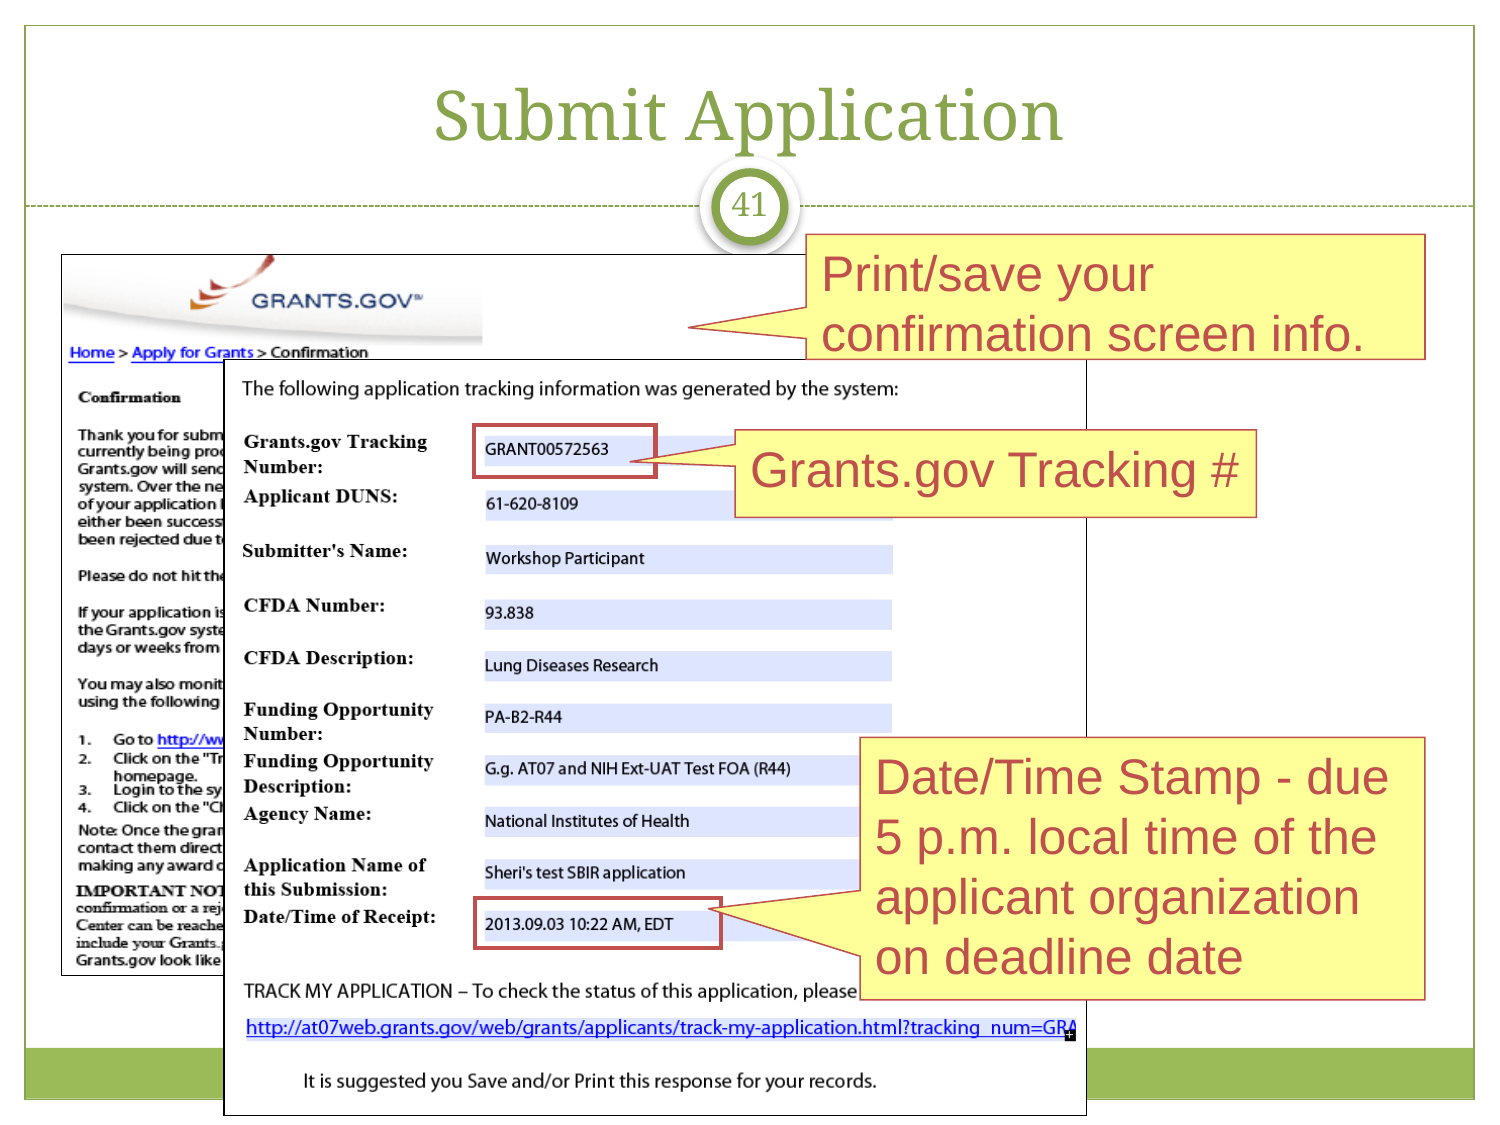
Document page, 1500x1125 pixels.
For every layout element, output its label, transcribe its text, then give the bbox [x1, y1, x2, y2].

title Submit Application [49, 37, 1450, 162]
text_box Print/save your confirmation screen info. [806, 234, 1426, 360]
text_box Grants.gov Tracking # [1090, 429, 1257, 518]
picture [62, 255, 1086, 1115]
text_box Date/Time Stamp - due 5 p.m. local time of the applicant organization on deadline date [1090, 737, 1425, 1000]
slide_number 41 [712, 170, 788, 243]
